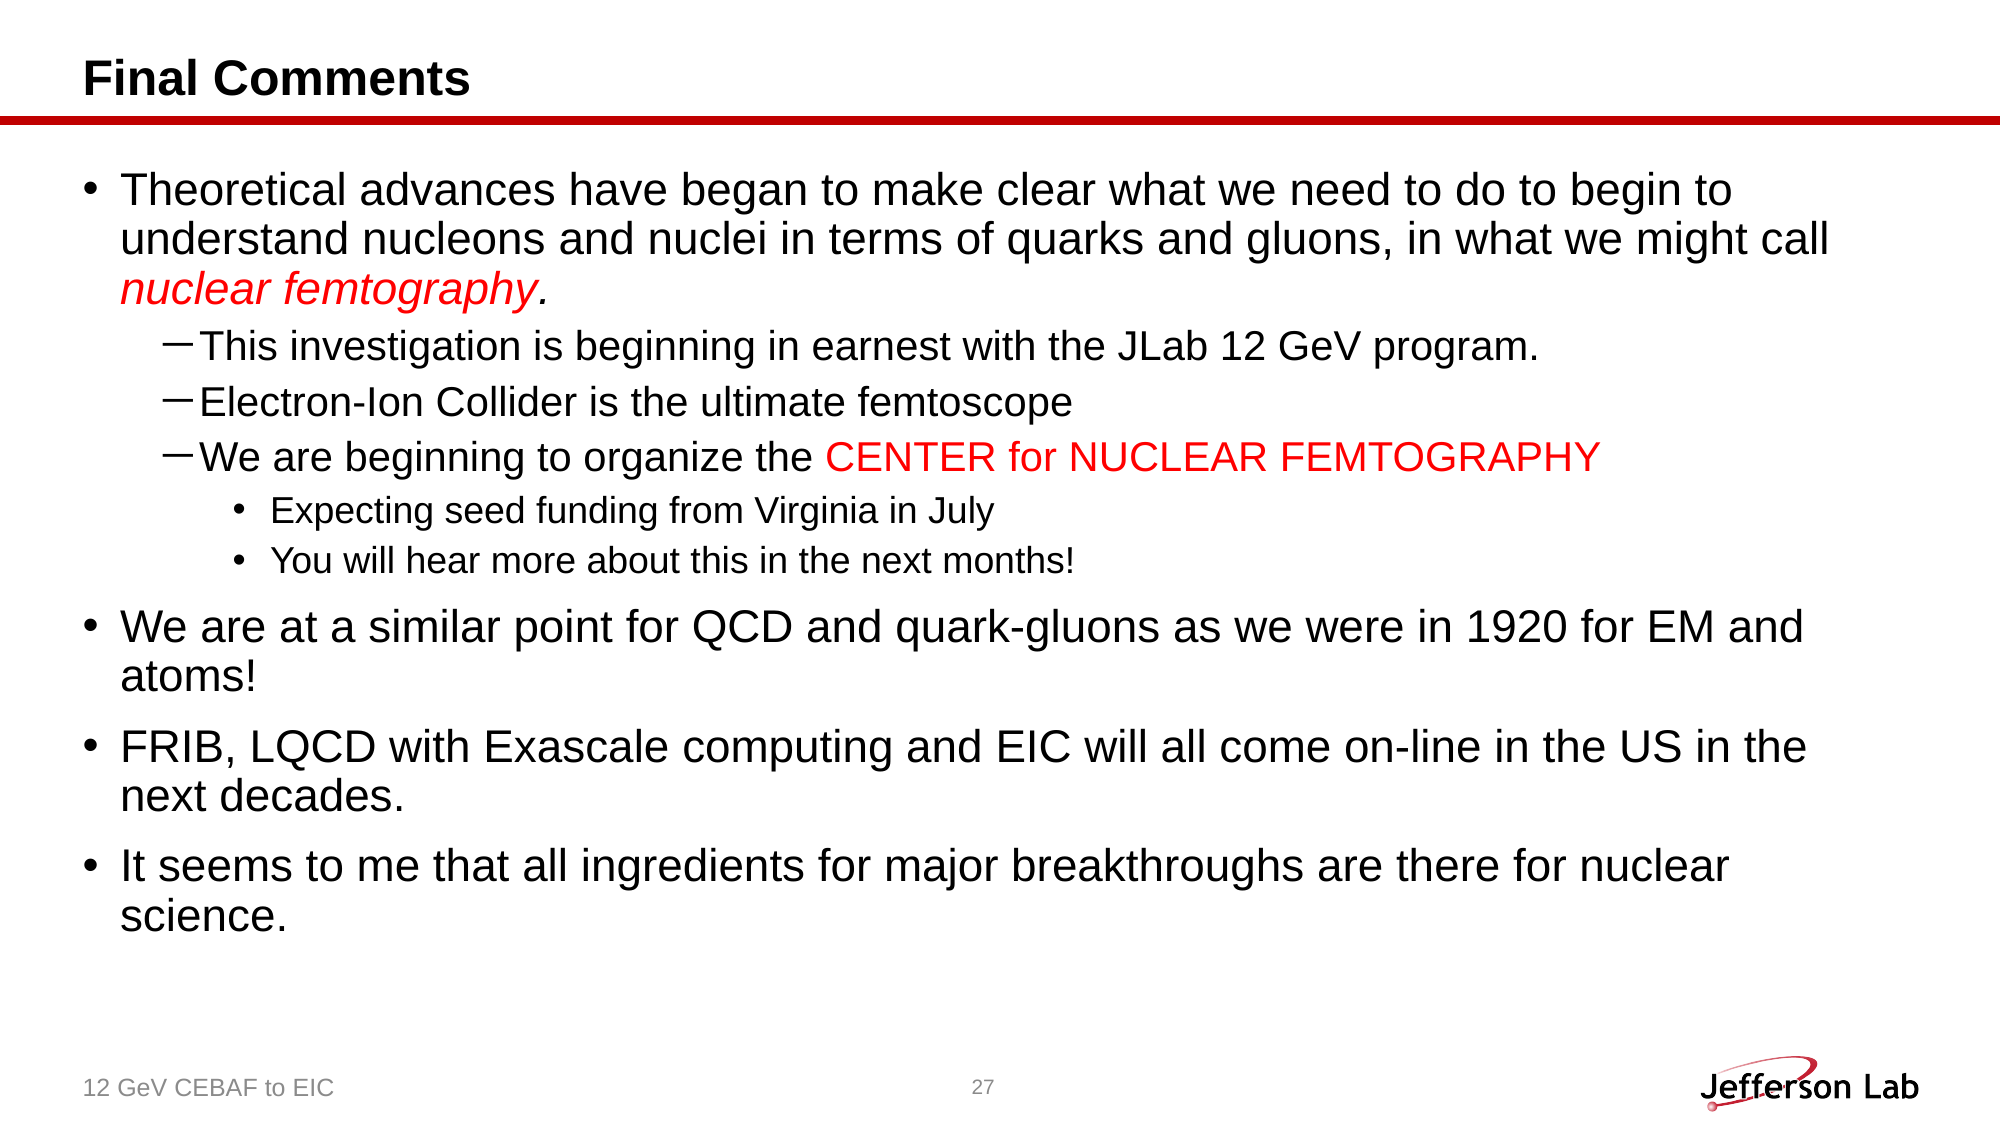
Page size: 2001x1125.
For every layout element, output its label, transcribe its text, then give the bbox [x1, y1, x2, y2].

list Theoretical advances have began to make clear what we need to do to begin to understand nucleons and nuclei in terms of quarks and gluons, in what we might call nuclear femtography. This investigation is beginning in earnest with the JLab 12 GeV program. Electron-Ion Collider is the ultimate femtoscope We are beginning to organize the CENTER for NUCLEAR FEMTOGRAPHY Expecting seed funding from Virginia in July You will hear more about this in the next months! We are at a similar point for QCD and quark-gluons as we were in 1920 for EM and atoms! FRIB, LQCD with Exascale computing and EIC will all come on-line in the US in the next decades. It seems to me that all ingredients for major breakthroughs are there for nuclear science. [67, 158, 1919, 1042]
footer 12 GeV CEBAF to EIC [67, 1060, 925, 1112]
slide_number 27 [924, 1060, 1042, 1111]
picture [1698, 1047, 1933, 1124]
title Final Comments [67, 39, 1919, 120]
